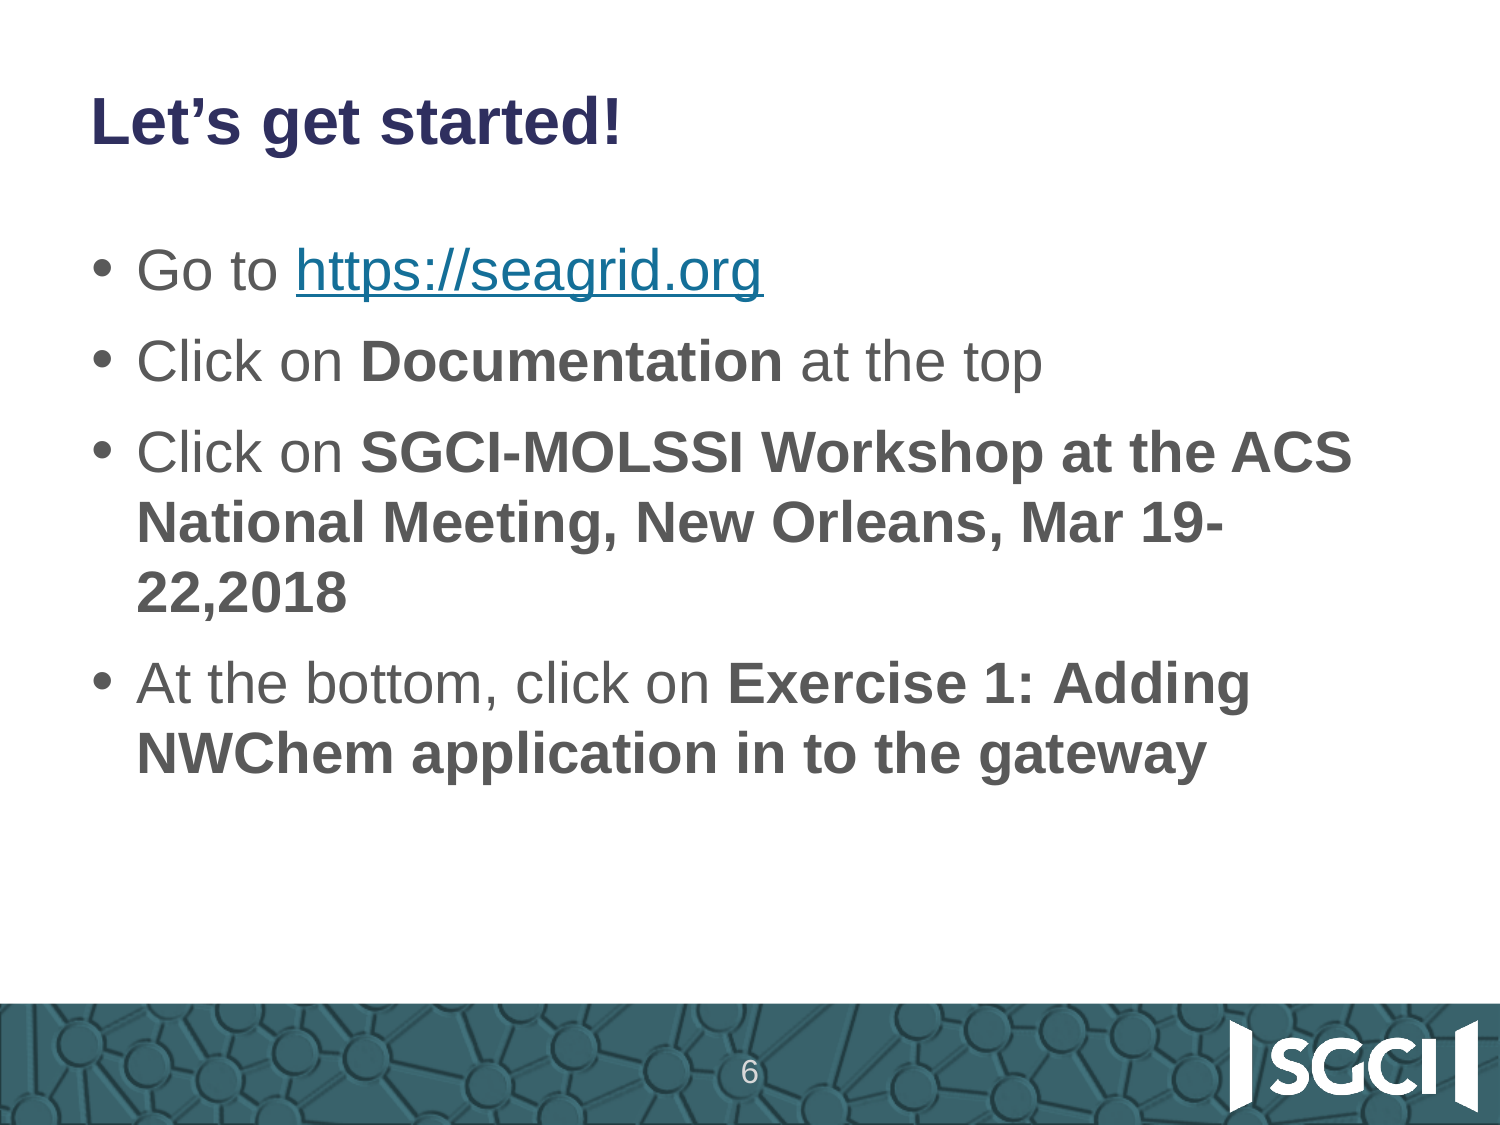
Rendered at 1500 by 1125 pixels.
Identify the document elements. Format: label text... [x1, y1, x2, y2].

title Let’s get started! [75, 27, 1425, 208]
list Go to https://seagrid.org Click on Documentation at the top Click on SGCI-MOLSSI Workshop at the ACS National Meeting, New Orleans, Mar 19-22,2018 At the bottom, click on Exercise 1: Adding NWChem application in to the gateway [75, 224, 1425, 985]
picture [0, 1004, 1500, 1125]
slide_number 6 [667, 1035, 833, 1106]
